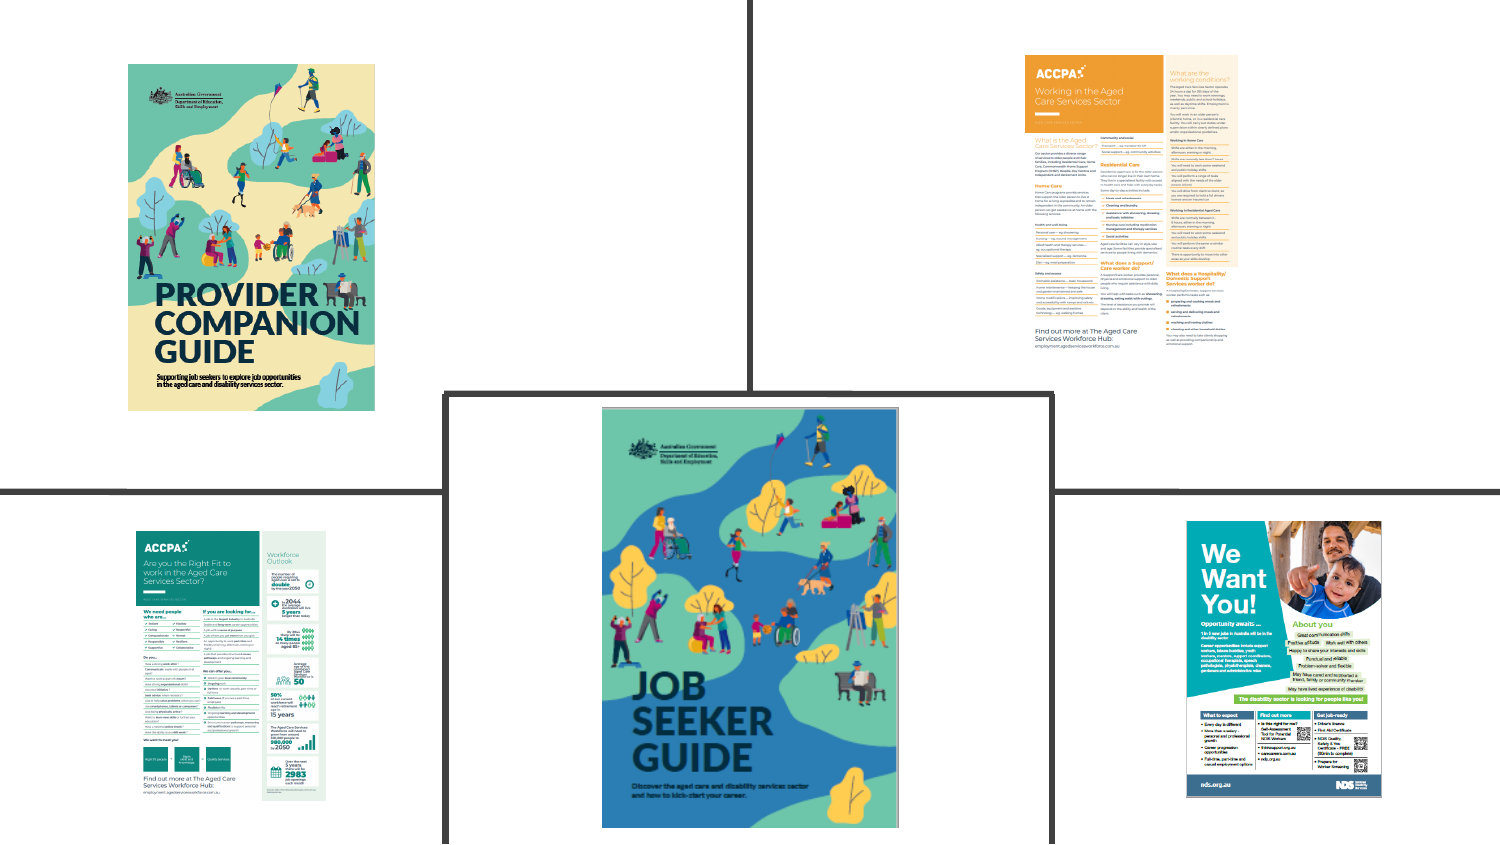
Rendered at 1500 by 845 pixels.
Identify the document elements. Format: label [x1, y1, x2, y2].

picture [1185, 521, 1382, 798]
picture [127, 64, 375, 411]
picture [602, 407, 899, 829]
picture [136, 531, 326, 801]
picture [1024, 55, 1238, 356]
